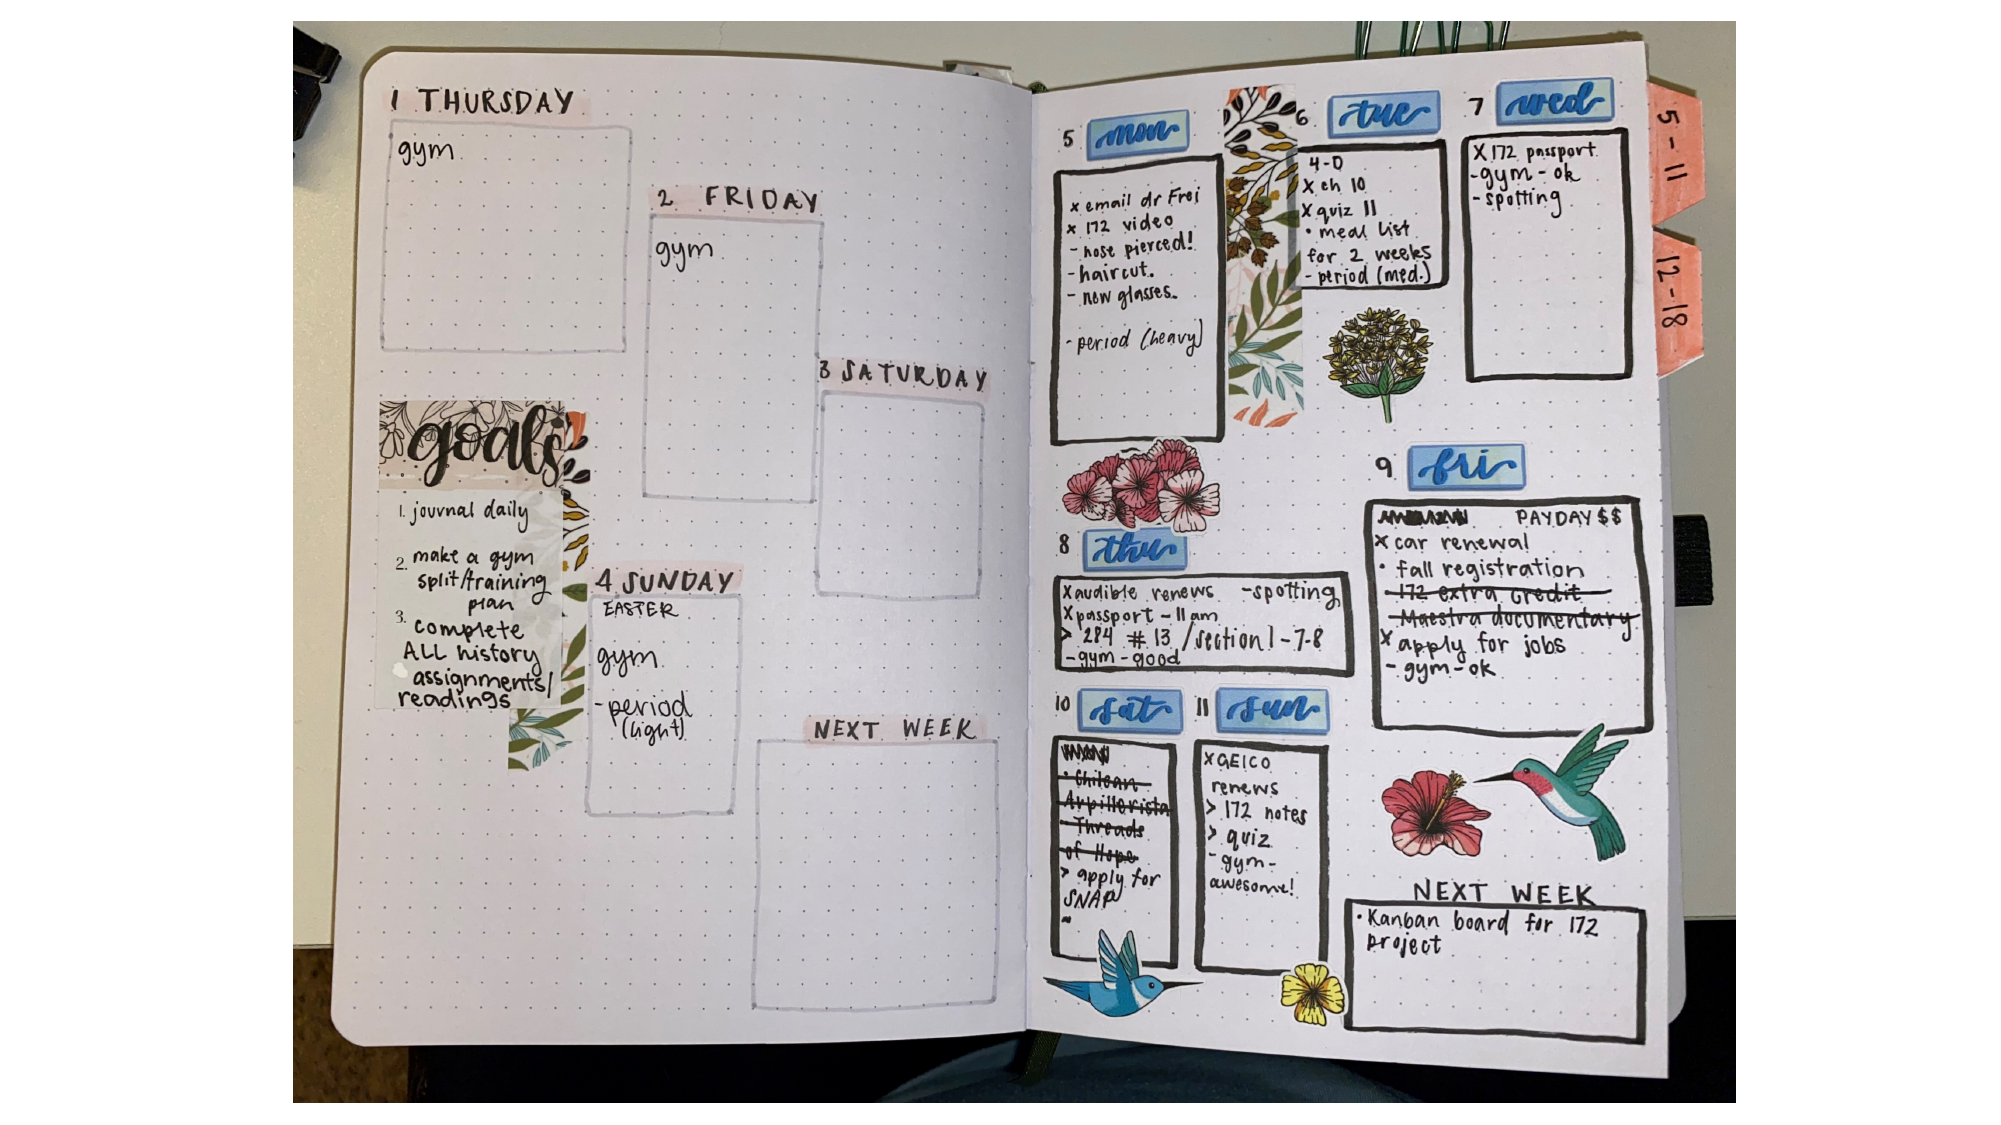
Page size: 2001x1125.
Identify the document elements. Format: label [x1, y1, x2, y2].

list [293, 21, 1736, 1103]
